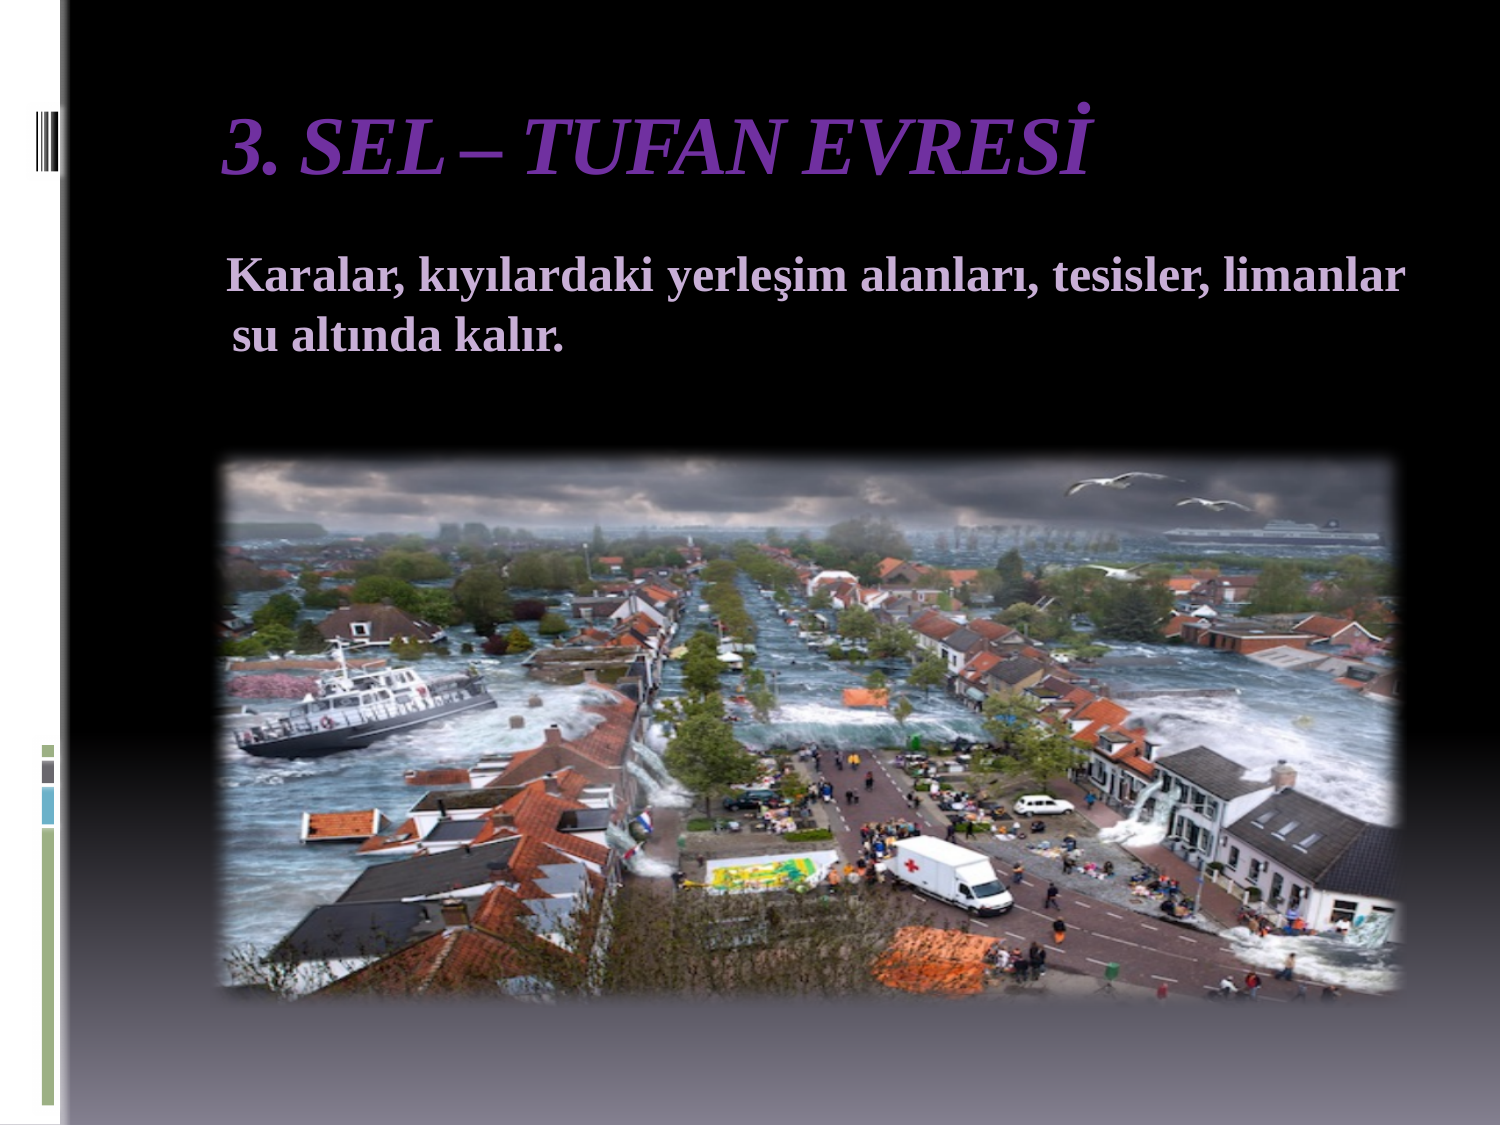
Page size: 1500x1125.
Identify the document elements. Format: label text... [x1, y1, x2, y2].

title 3. SEL – TUFAN EVRESİ [150, 83, 1425, 234]
list Karalar, kıyılardaki yerleşim alanları, tesisler, limanlar su altında kalır. [150, 234, 1425, 1043]
picture [210, 444, 1407, 1009]
